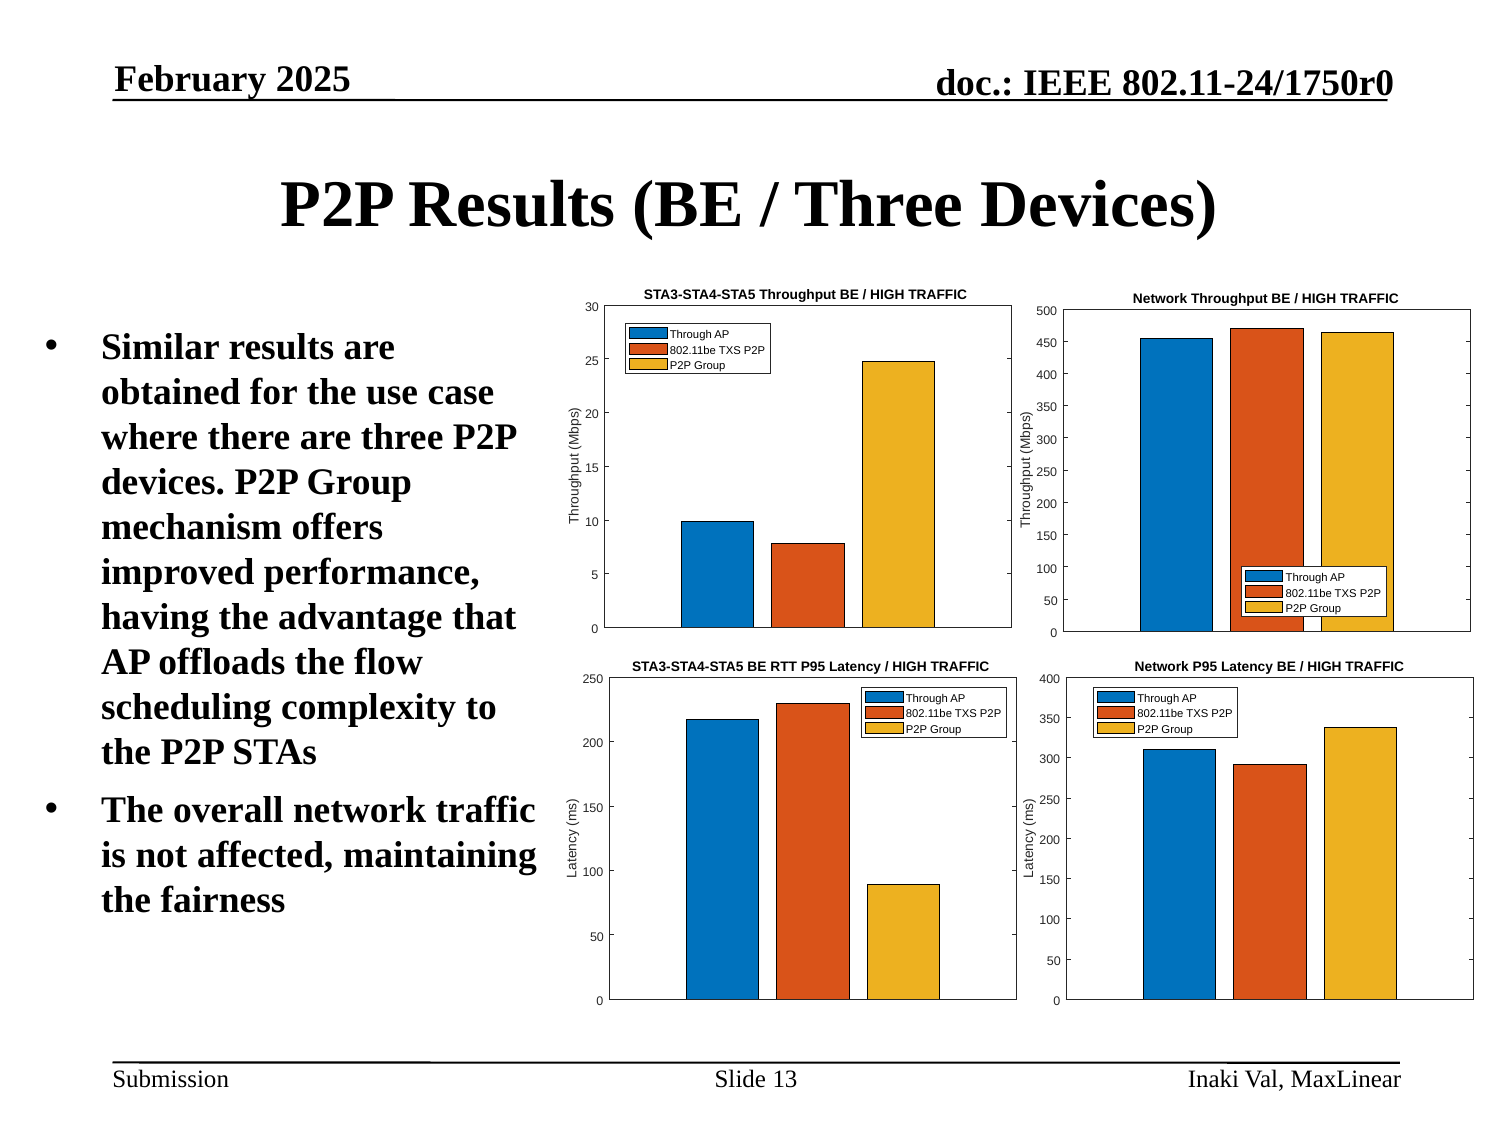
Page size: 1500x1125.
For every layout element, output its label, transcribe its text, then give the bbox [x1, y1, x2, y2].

picture [535, 275, 1500, 1042]
footer Inaki Val, MaxLinear [878, 1061, 1402, 1093]
list Similar results are obtained for the use case where there are three P2P devices. P2P Group mechanism offers improved performance, having the advantage that AP offloads the flow scheduling complexity to the P2P STAs The overall network traffic is not affected, maintaining the fairness [29, 314, 535, 979]
slide_number Slide 13 [712, 1061, 800, 1123]
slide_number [114, 54, 423, 100]
title P2P Results (BE / Three Devices) [112, 112, 1388, 288]
